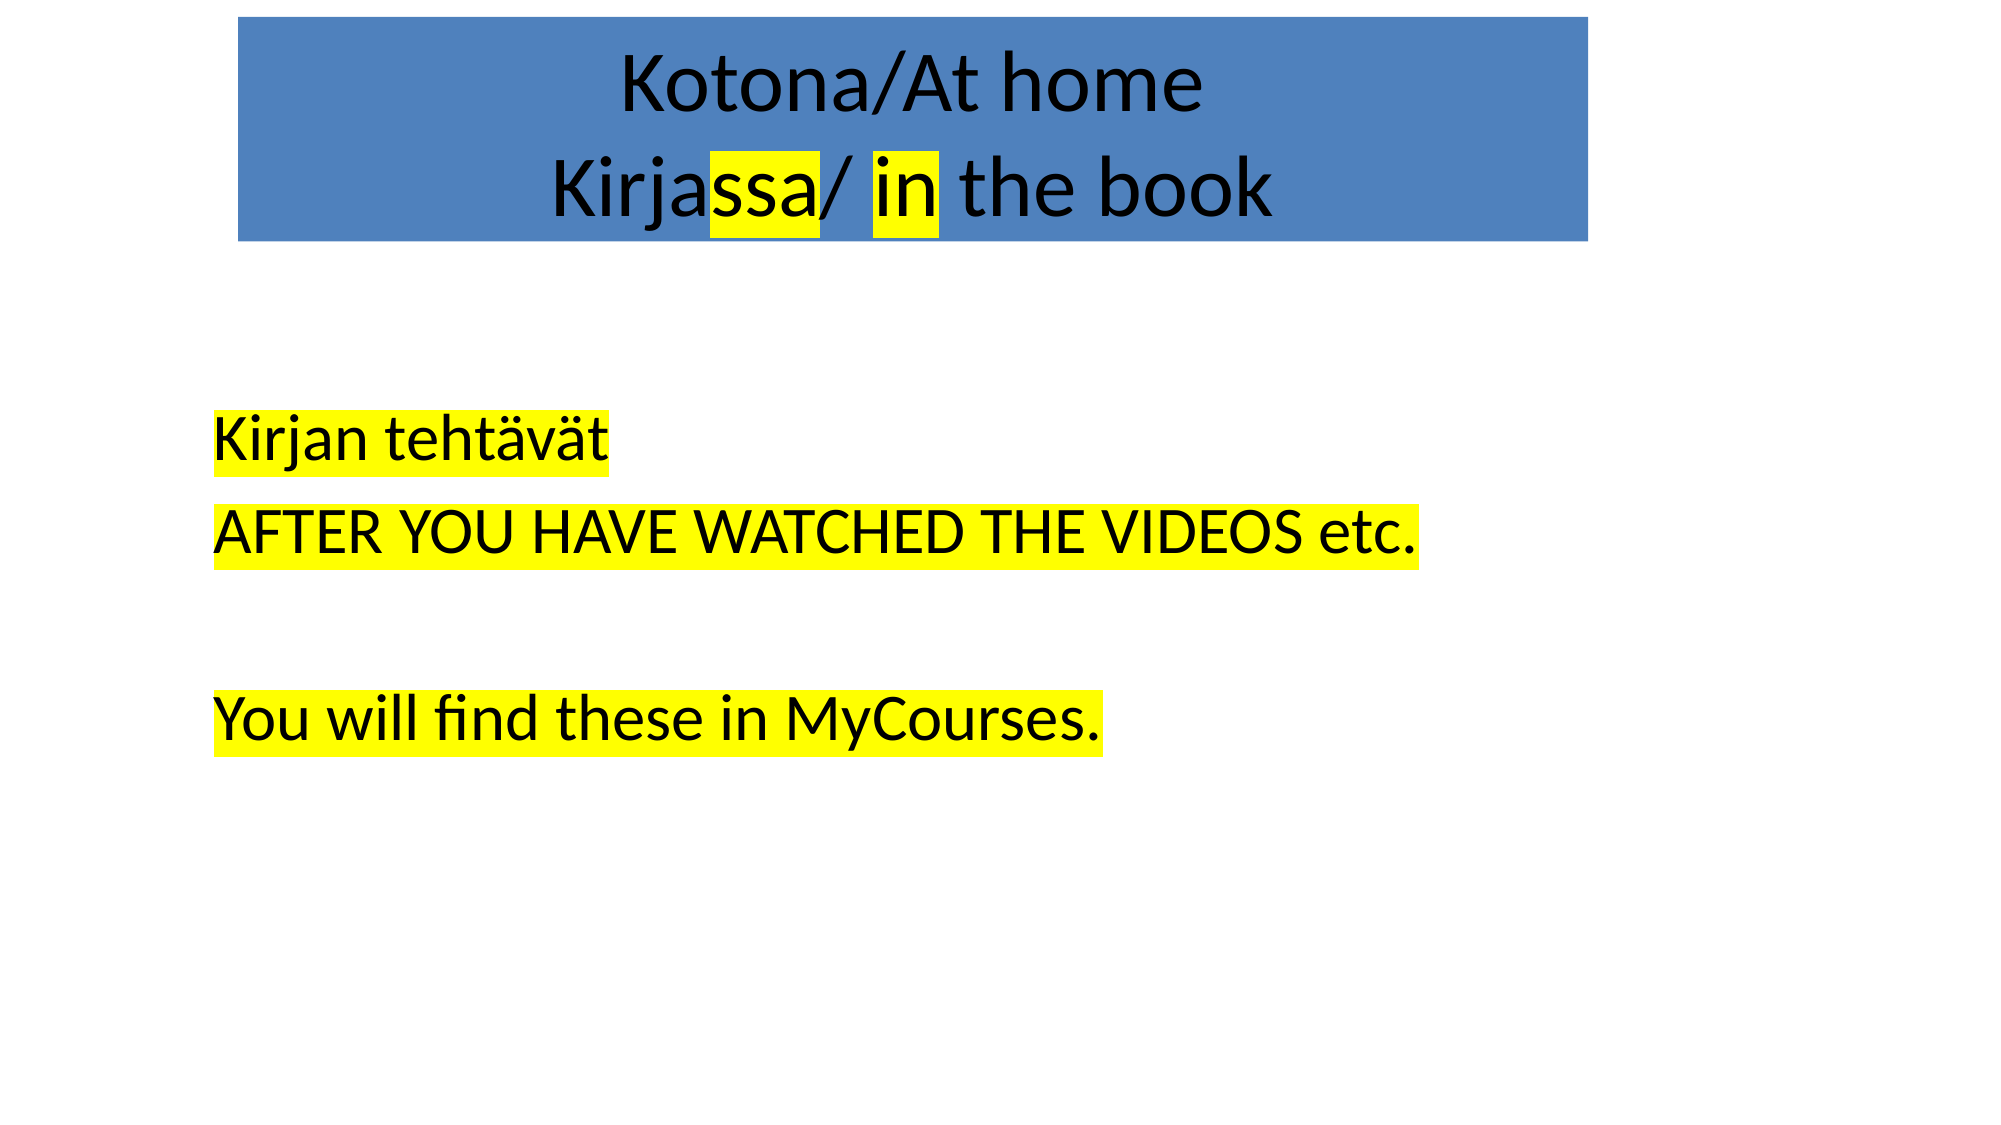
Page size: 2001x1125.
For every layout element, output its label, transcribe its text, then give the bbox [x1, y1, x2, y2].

title Kotona/At home Kirjassa/ in the book [238, 16, 1589, 242]
list Kirjan tehtävät AFTER YOU HAVE WATCHED THE VIDEOS etc. You will find these in MyCourses. [198, 292, 1733, 1080]
